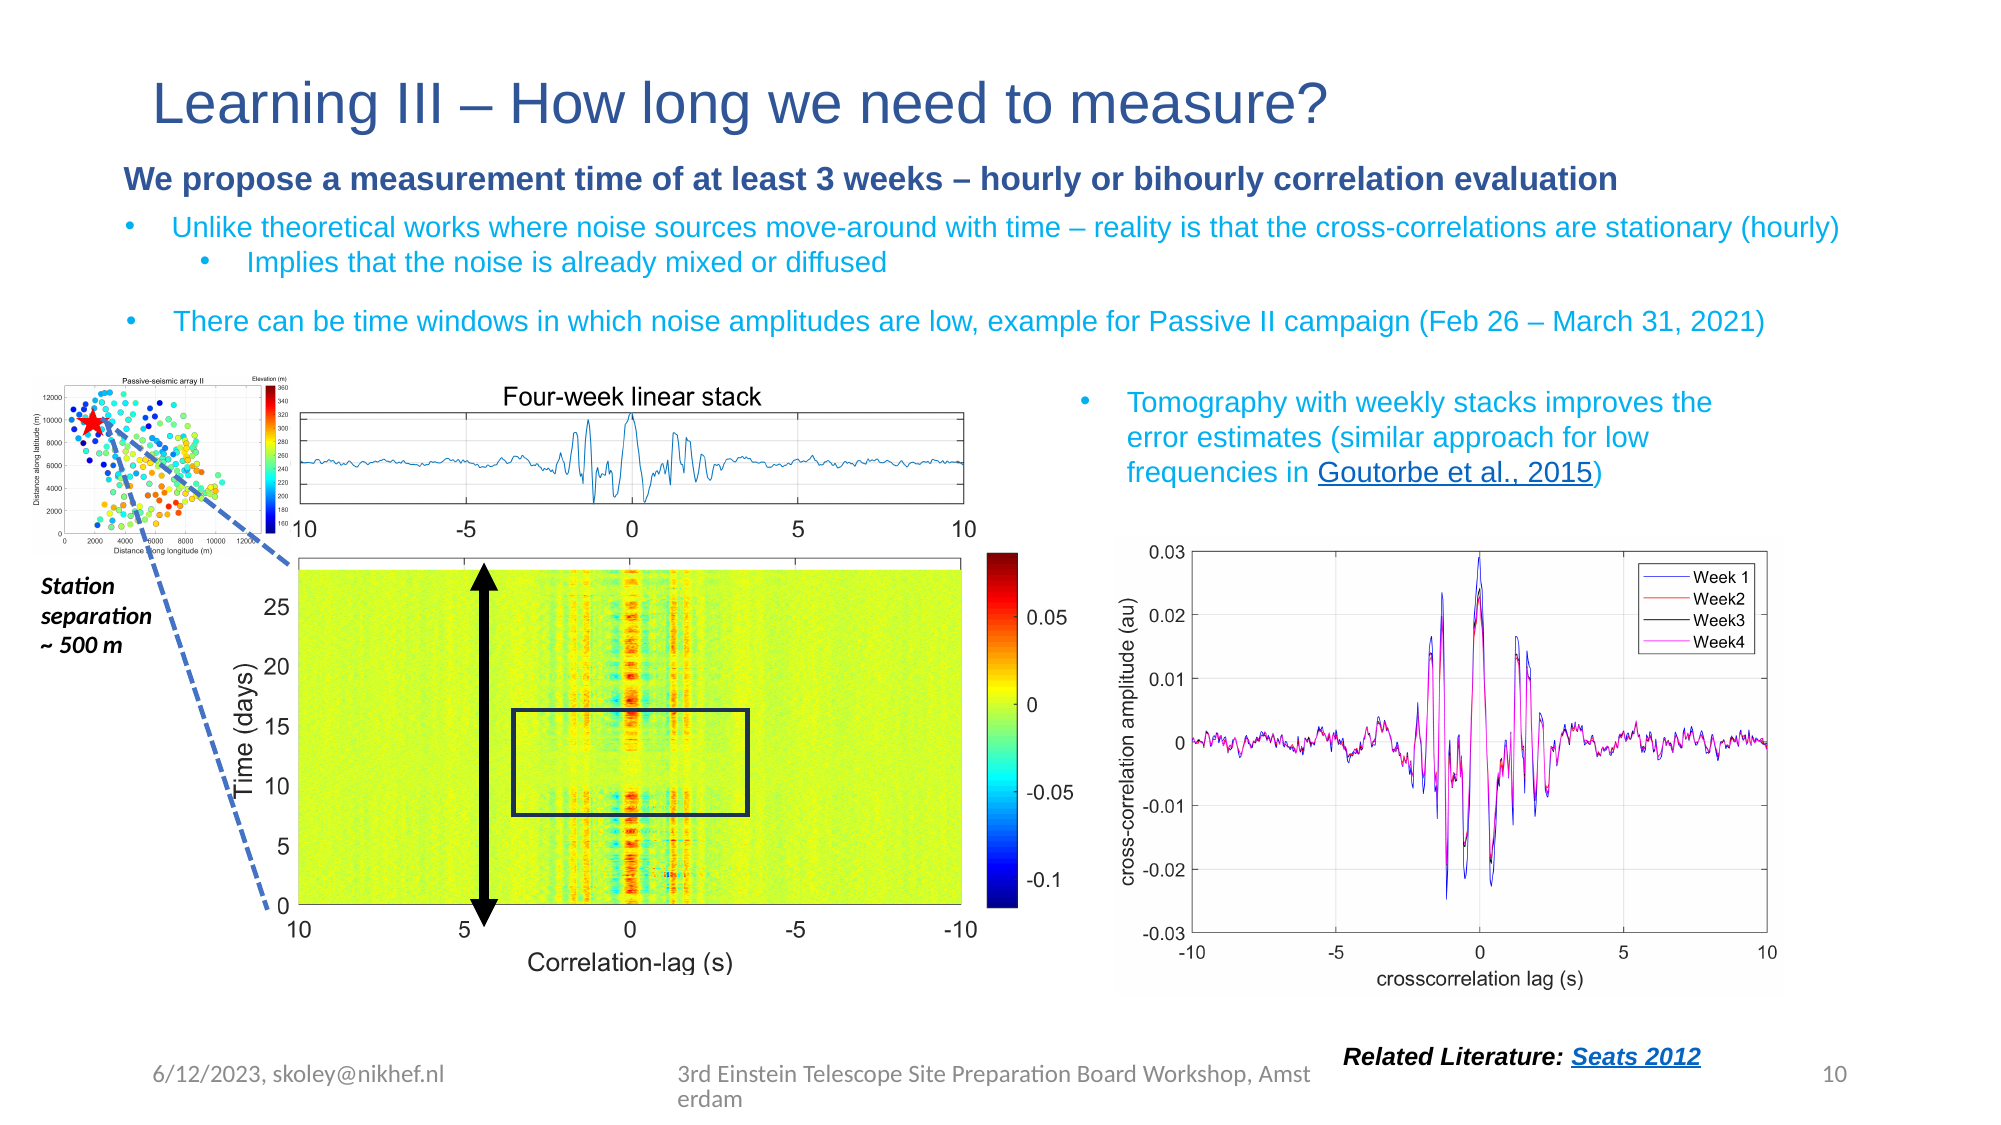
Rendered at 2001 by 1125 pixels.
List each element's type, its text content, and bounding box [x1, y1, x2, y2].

text_box Tomography with weekly stacks improves the error estimates (similar approach for low frequencies in Goutorbe et al., 2015) [1065, 375, 1760, 496]
slide_number 10 [1412, 1042, 1863, 1103]
text_box There can be time windows in which noise amplitudes are low, example for Passive II campaign (Feb 26 – March 31, 2021) [111, 295, 1783, 346]
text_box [101, 418, 291, 567]
title Learning III – How long we need to measure? [137, 59, 1863, 149]
text_box Station separation ~ 500 m [26, 561, 101, 667]
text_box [101, 567, 268, 910]
picture [1115, 535, 1785, 997]
text_box Unlike theoretical works where noise sources move-around with time – reality is that the cross-correlations are stationary (hourly) Implies that the noise is already mixed or diffused [110, 200, 1858, 286]
footer 3rd Einstein Telescope Site Preparation Board Workshop, Amsterdam [662, 1042, 1338, 1103]
text_box We propose a measurement time of at least 3 weeks – hourly or bihourly correlation evaluation [108, 149, 1892, 205]
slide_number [137, 1042, 588, 1103]
text_box Related Literature: Seats 2012 [1328, 1032, 1859, 1078]
picture [31, 375, 1077, 975]
